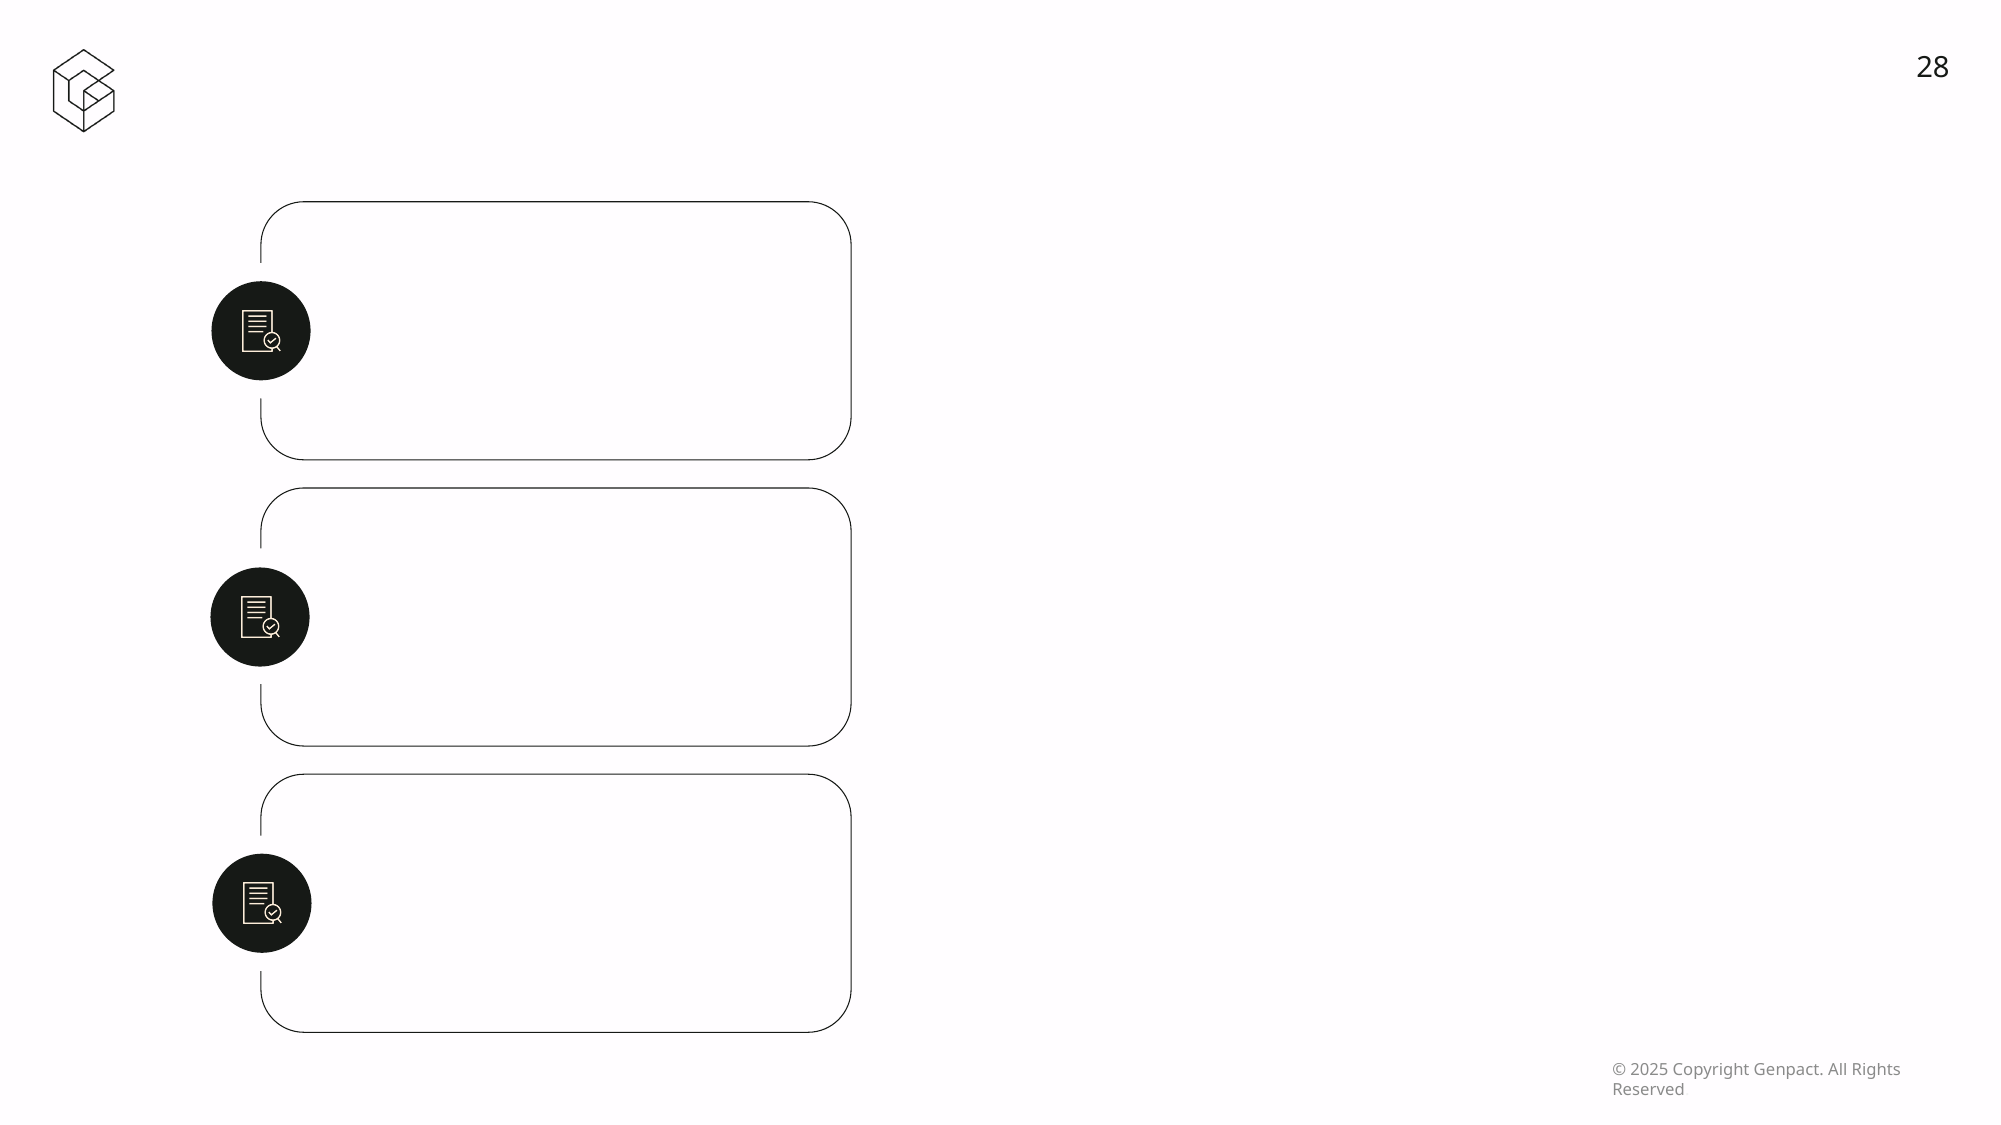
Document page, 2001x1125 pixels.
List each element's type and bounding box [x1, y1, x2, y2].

picture [241, 596, 280, 638]
picture [242, 310, 281, 352]
picture [243, 882, 282, 924]
picture [34, 39, 129, 143]
